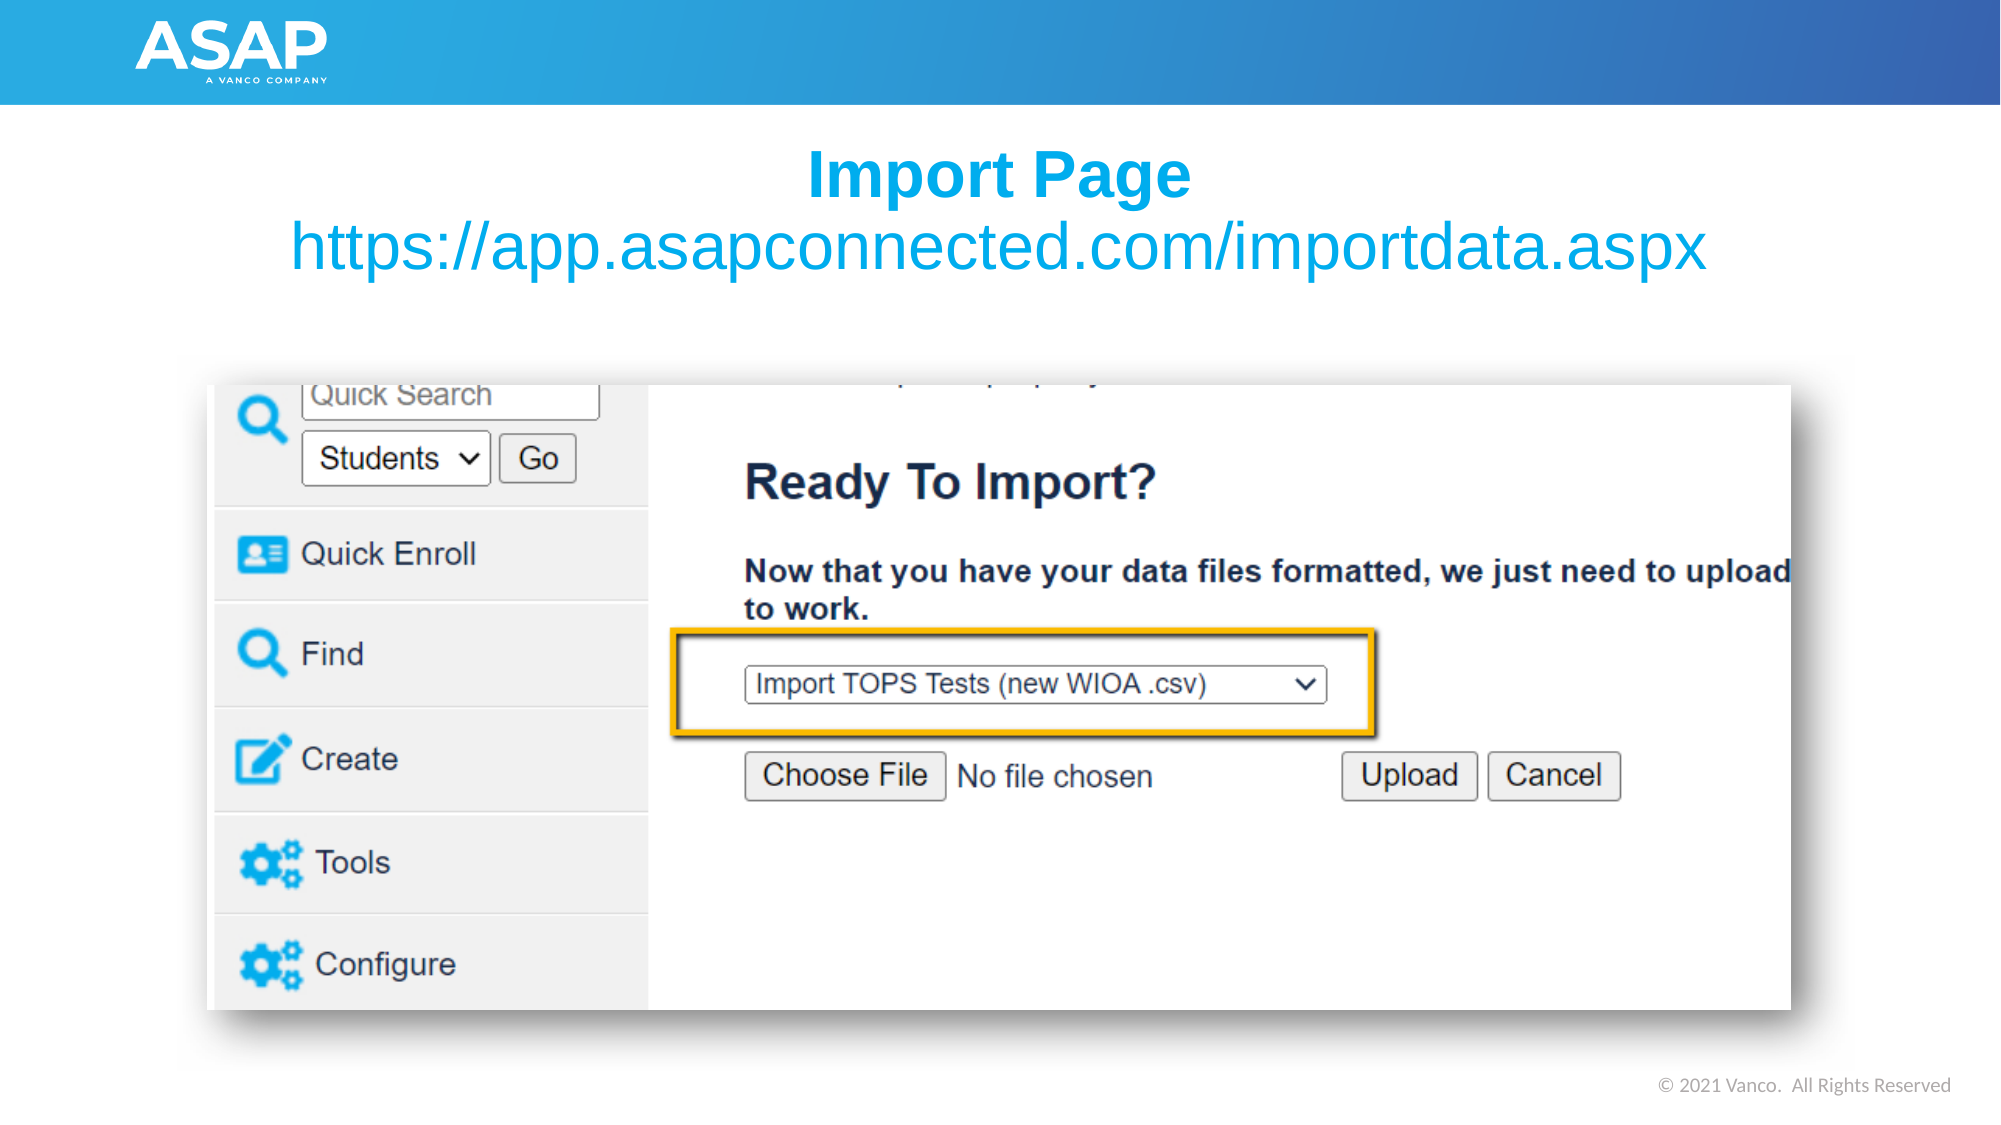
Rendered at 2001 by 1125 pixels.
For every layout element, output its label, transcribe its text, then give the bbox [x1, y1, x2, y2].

picture [207, 385, 1791, 1010]
title Import Page https://app.asapconnected.com/importdata.aspx [270, 102, 1730, 321]
picture [0, 0, 2001, 105]
